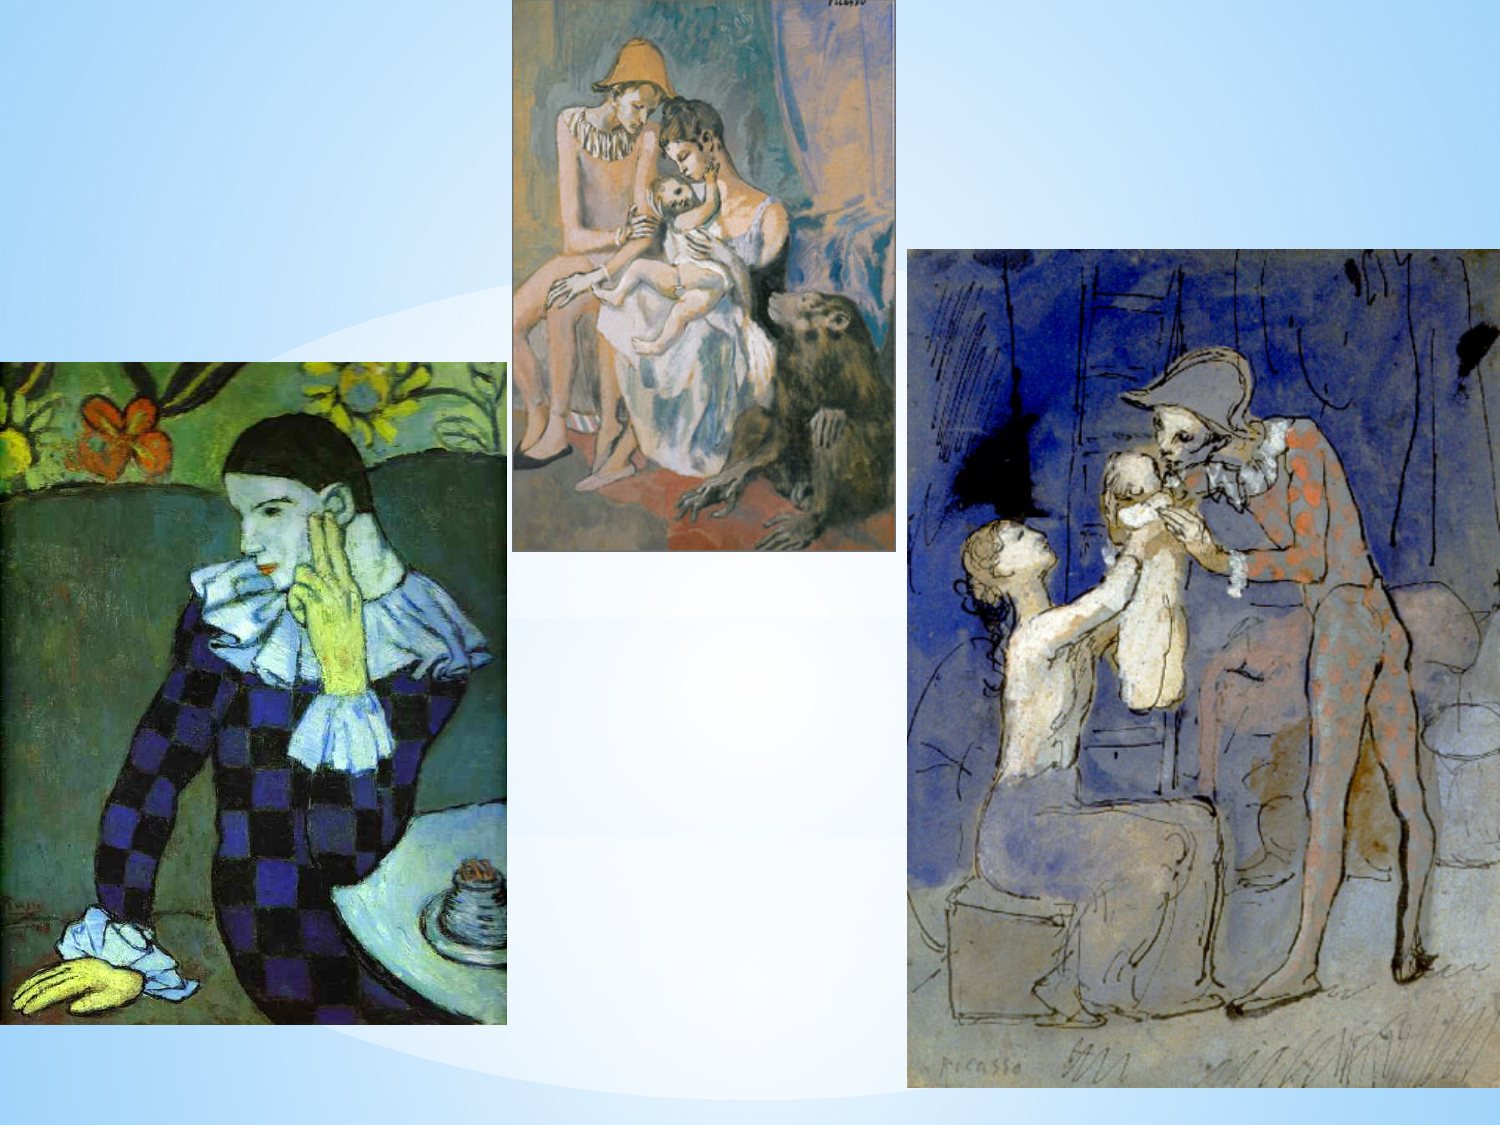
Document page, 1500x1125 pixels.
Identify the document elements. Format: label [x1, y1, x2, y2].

picture [512, 0, 896, 552]
picture [0, 362, 507, 1026]
picture [906, 249, 1500, 1088]
